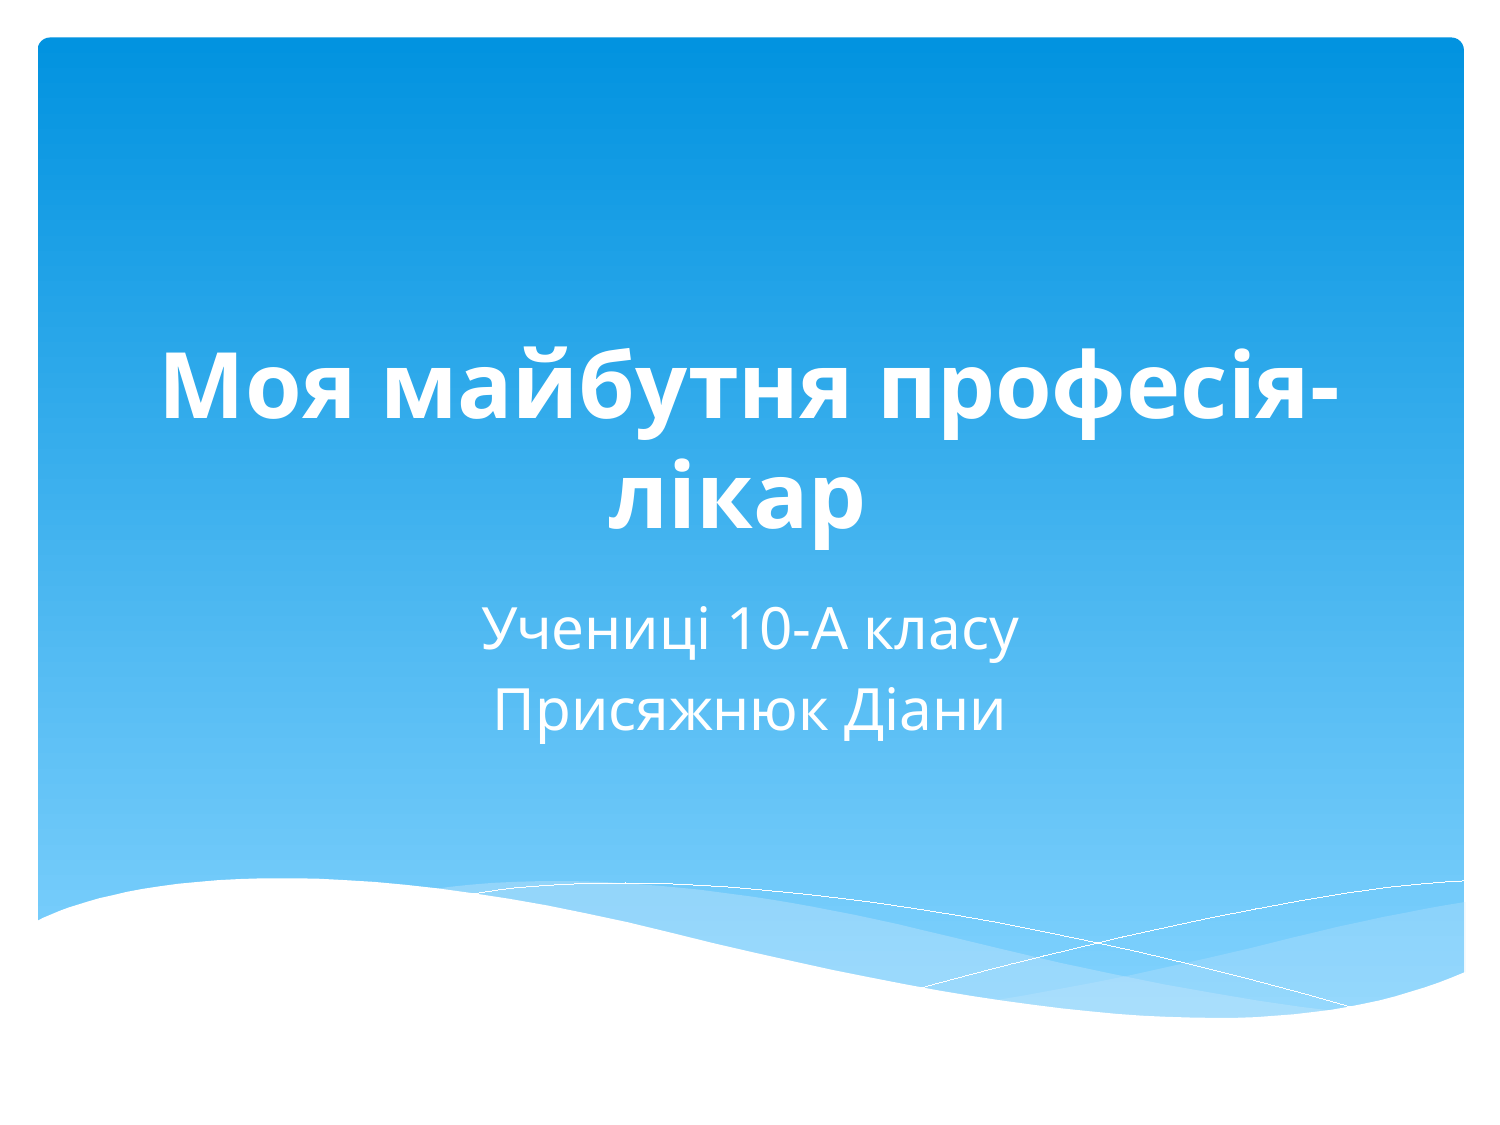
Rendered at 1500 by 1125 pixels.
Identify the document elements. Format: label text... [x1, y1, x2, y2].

subtitle Учениці 10-А класу Присяжнюк Діани [225, 583, 1275, 825]
title Моя майбутня професія- лікар [112, 262, 1388, 555]
